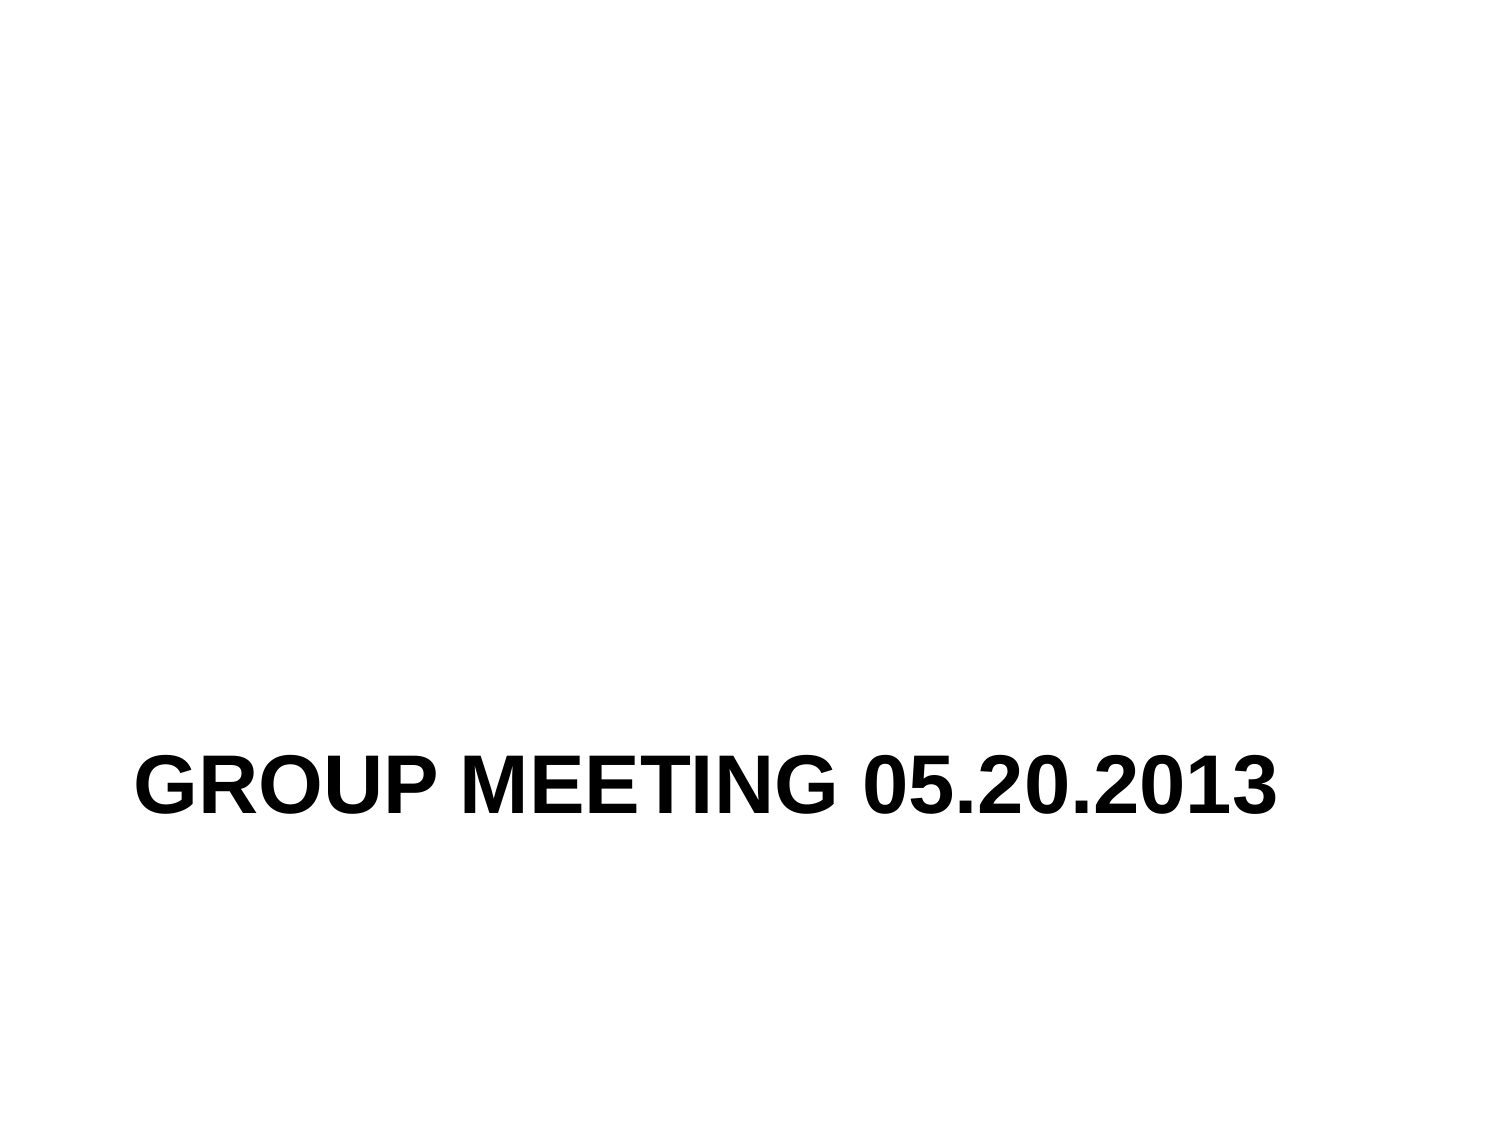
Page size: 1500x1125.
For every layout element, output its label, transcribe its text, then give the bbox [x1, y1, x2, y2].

title Group meeting 05.20.2013 [118, 722, 1394, 947]
